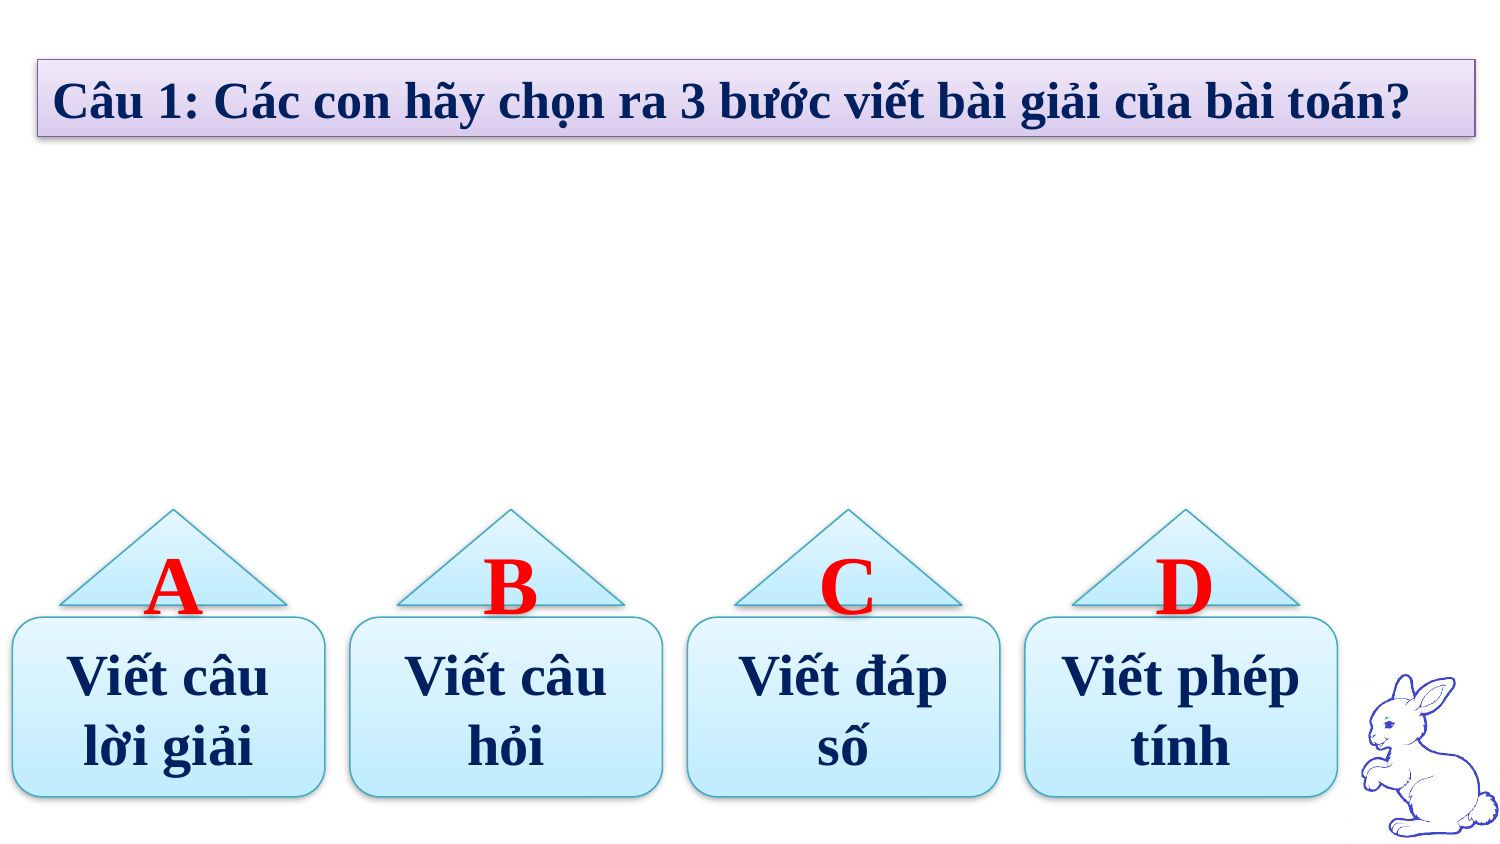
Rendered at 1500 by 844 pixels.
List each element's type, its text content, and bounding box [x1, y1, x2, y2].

text_box Câu 1: Các con hãy chọn ra 3 bước viết bài giải của bài toán? [37, 59, 1476, 137]
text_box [1024, 509, 1338, 797]
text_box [12, 509, 326, 797]
picture [1348, 671, 1500, 844]
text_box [687, 509, 1001, 797]
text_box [349, 509, 663, 797]
